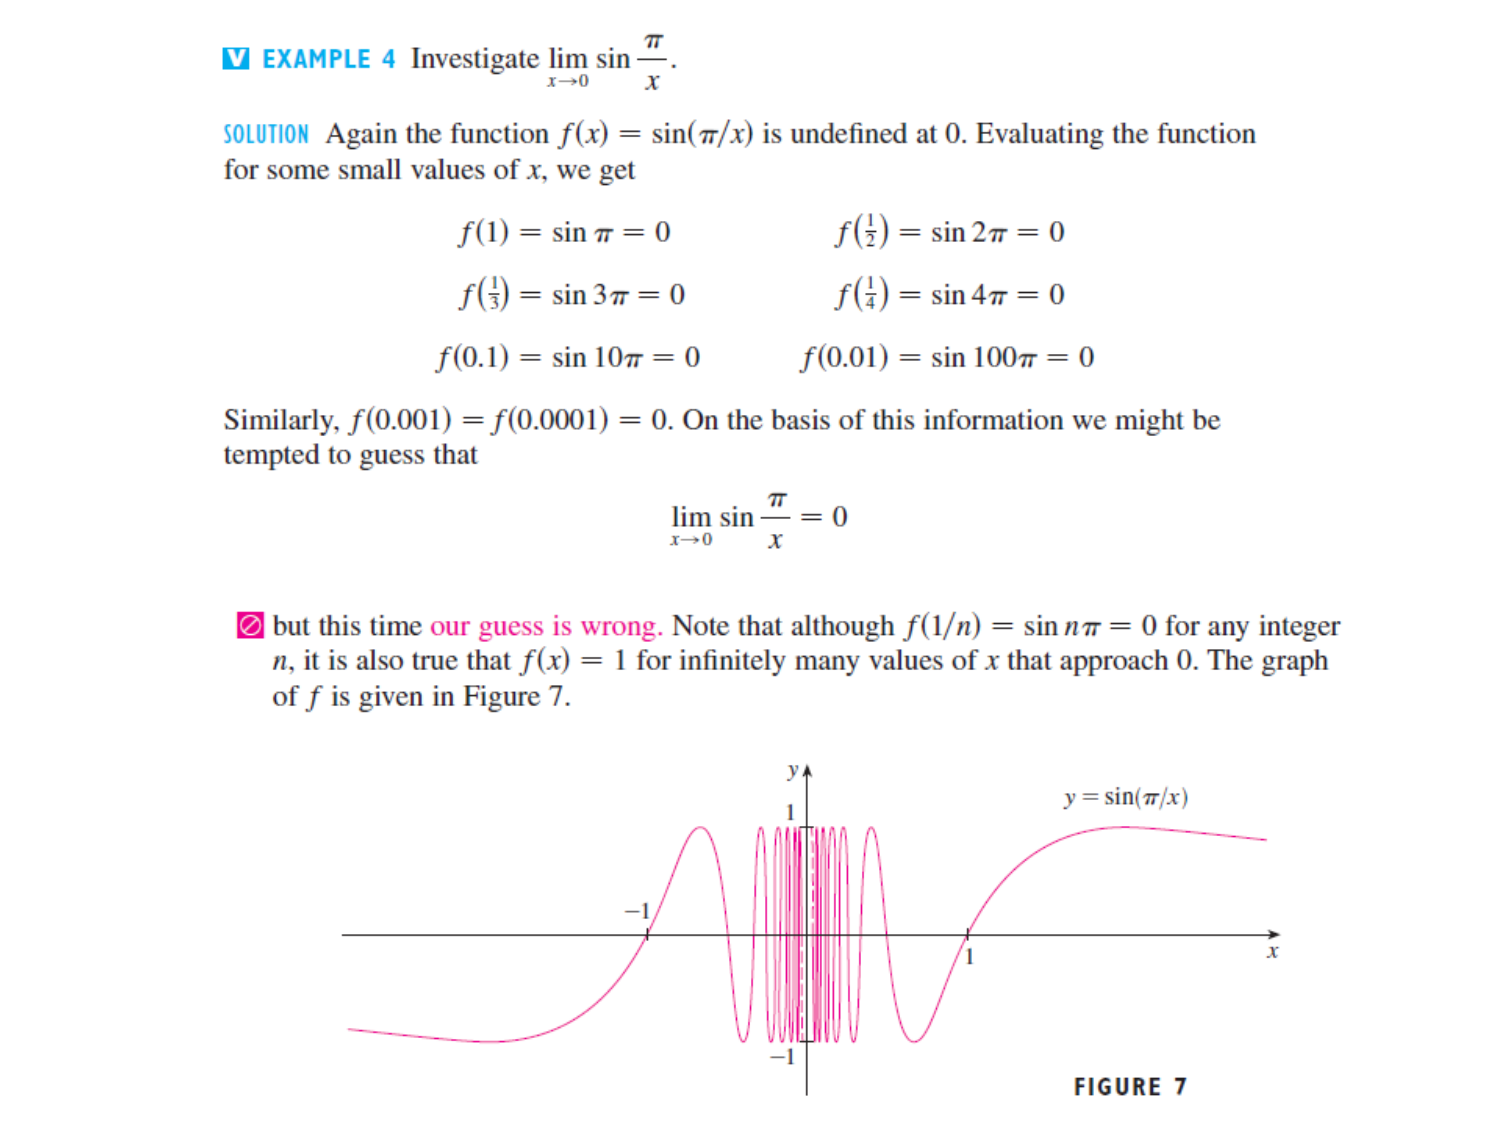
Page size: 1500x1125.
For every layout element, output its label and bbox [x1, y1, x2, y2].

text_box [212, 598, 1362, 1110]
picture [201, 15, 1299, 569]
